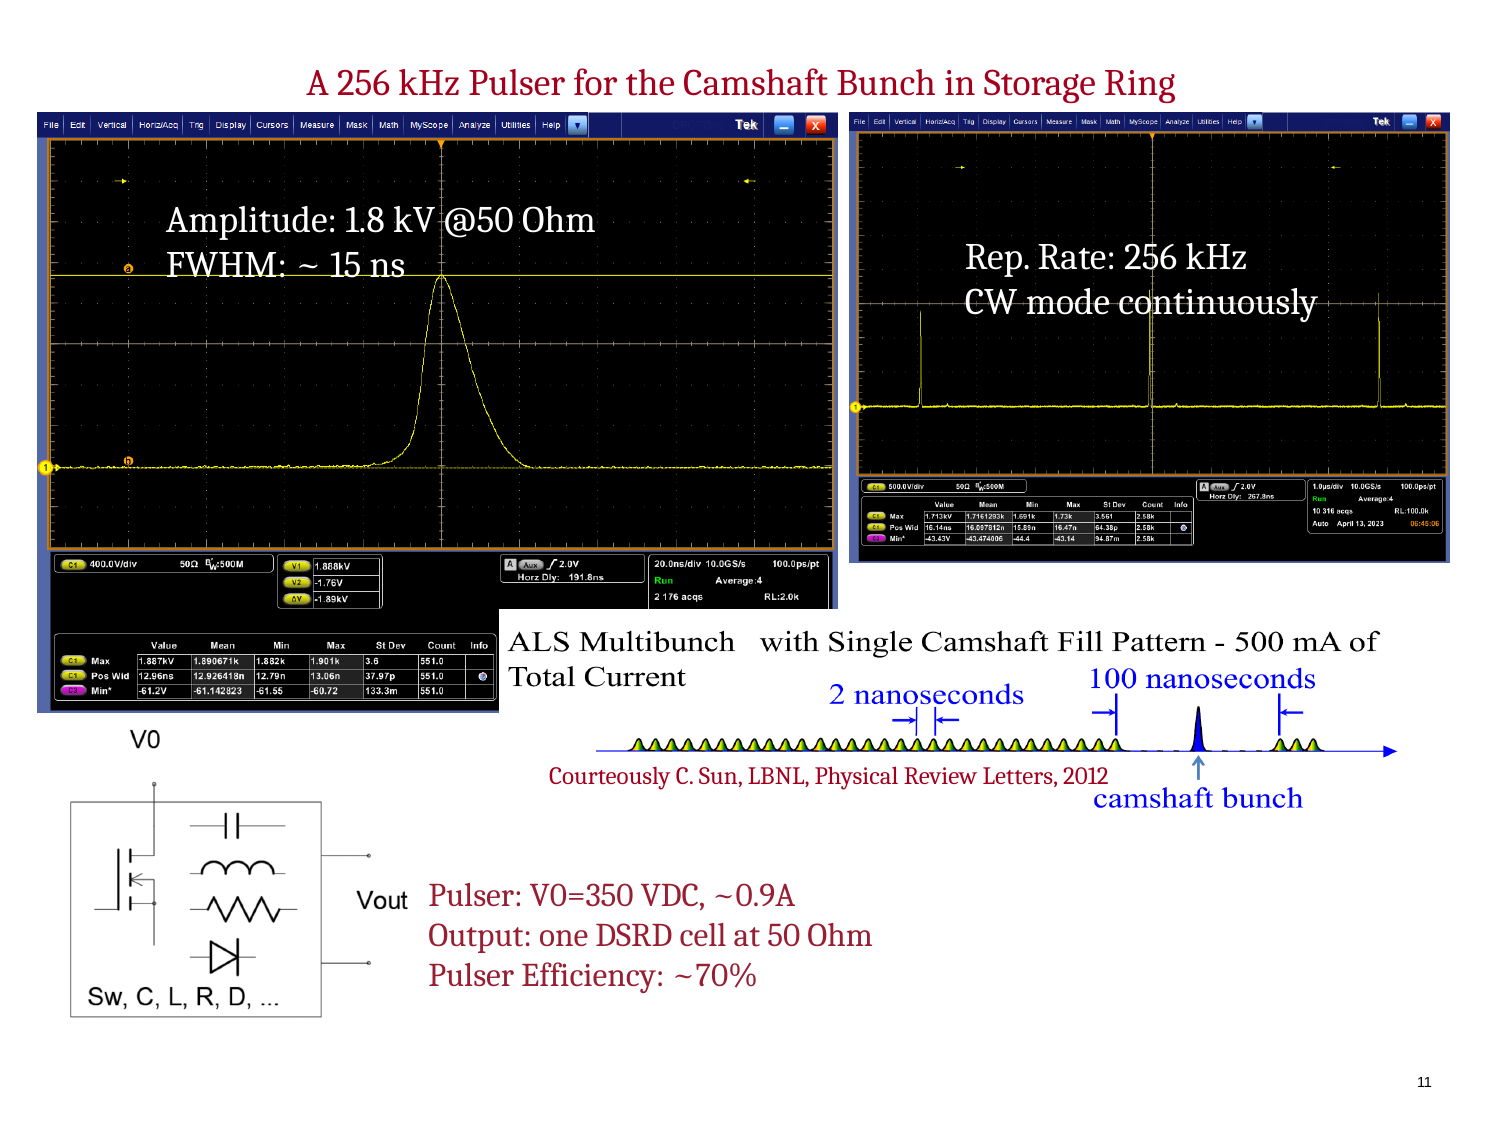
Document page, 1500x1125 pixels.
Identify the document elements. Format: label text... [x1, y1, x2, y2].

text_box A 256 kHz Pulser for the Camshaft Bunch in Storage Ring [85, 50, 1415, 104]
text_box Pulser: V0=350 VDC, ~0.9A Output: one DSRD cell at 50 Ohm Pulser Efficiency: ~70% [416, 865, 938, 1000]
picture [37, 112, 1400, 811]
picture [62, 725, 413, 1026]
picture [849, 112, 1451, 563]
slide_number 11 [1405, 1036, 1458, 1125]
